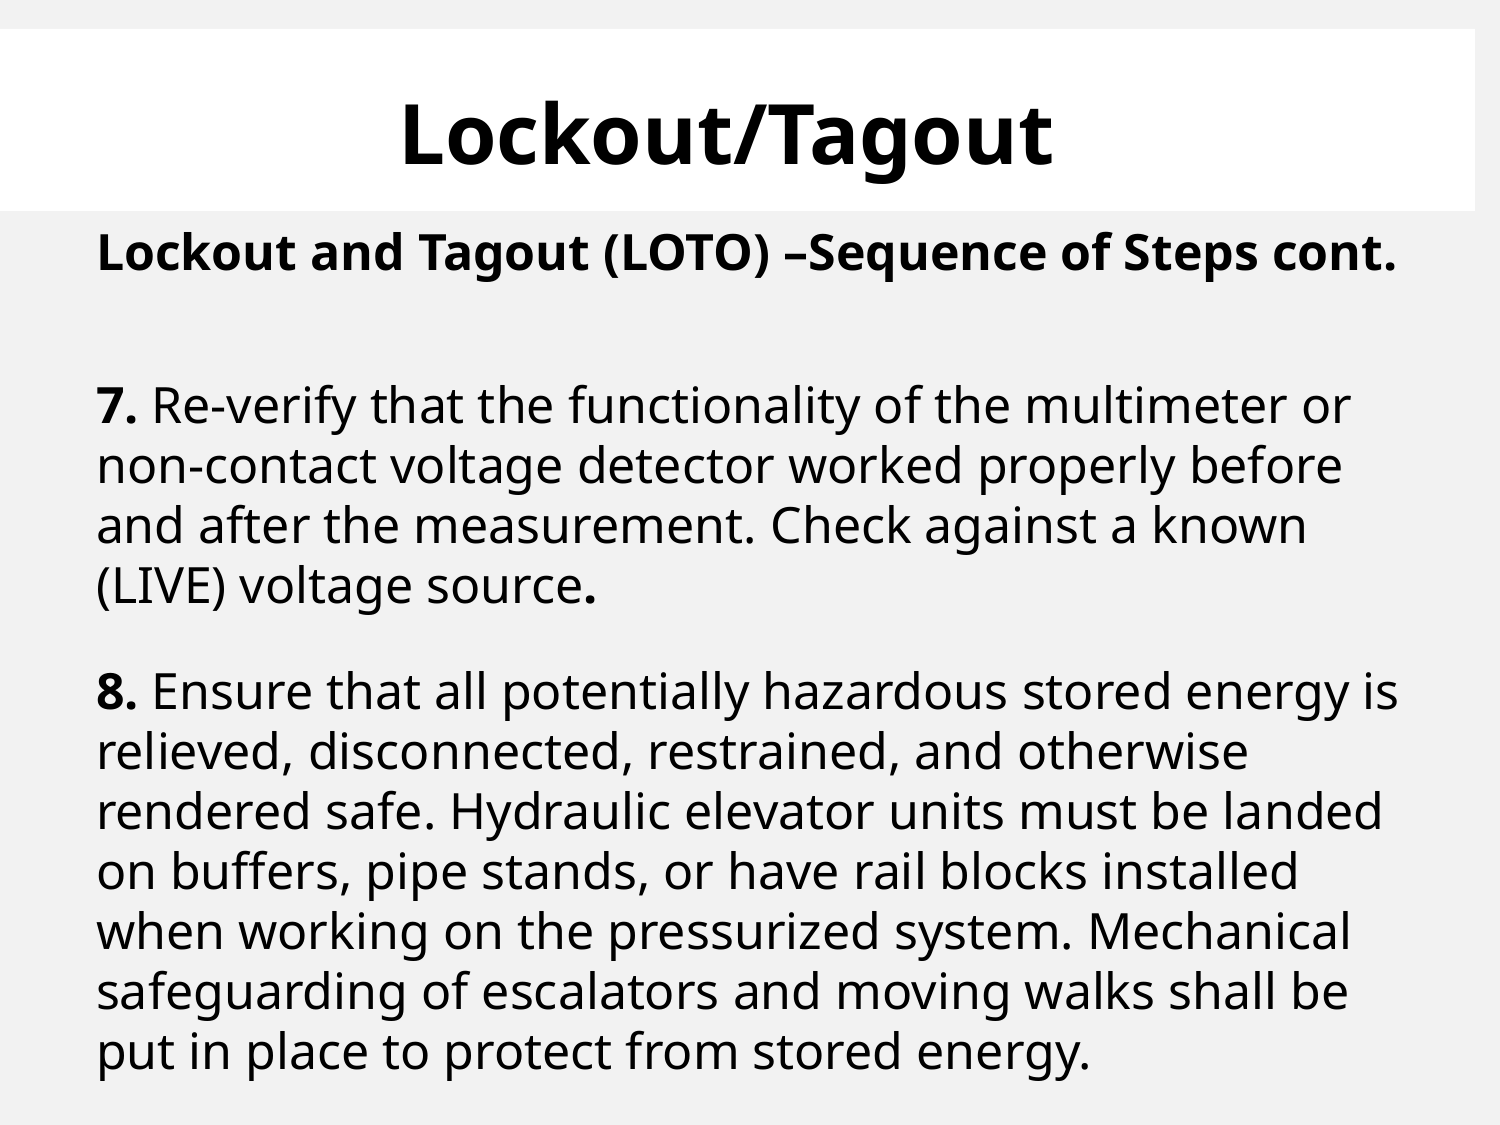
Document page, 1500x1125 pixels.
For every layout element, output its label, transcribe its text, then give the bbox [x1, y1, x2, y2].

text_box 7. Re-verify that the functionality of the multimeter or non-contact voltage detector worked properly before and after the measurement. Check against a known (LIVE) voltage source. [81, 365, 1419, 621]
text_box 8. Ensure that all potentially hazardous stored energy is relieved, disconnected, restrained, and otherwise rendered safe. Hydraulic elevator units must be landed on buffers, pipe stands, or have rail blocks installed when working on the pressurized system. Mechanical safeguarding of escalators and moving walks shall be put in place to protect from stored energy. [81, 652, 1419, 1087]
text_box Lockout/Tagout [0, 28, 1475, 211]
text_box Lockout and Tagout (LOTO) –Sequence of Steps cont. [81, 213, 1419, 288]
